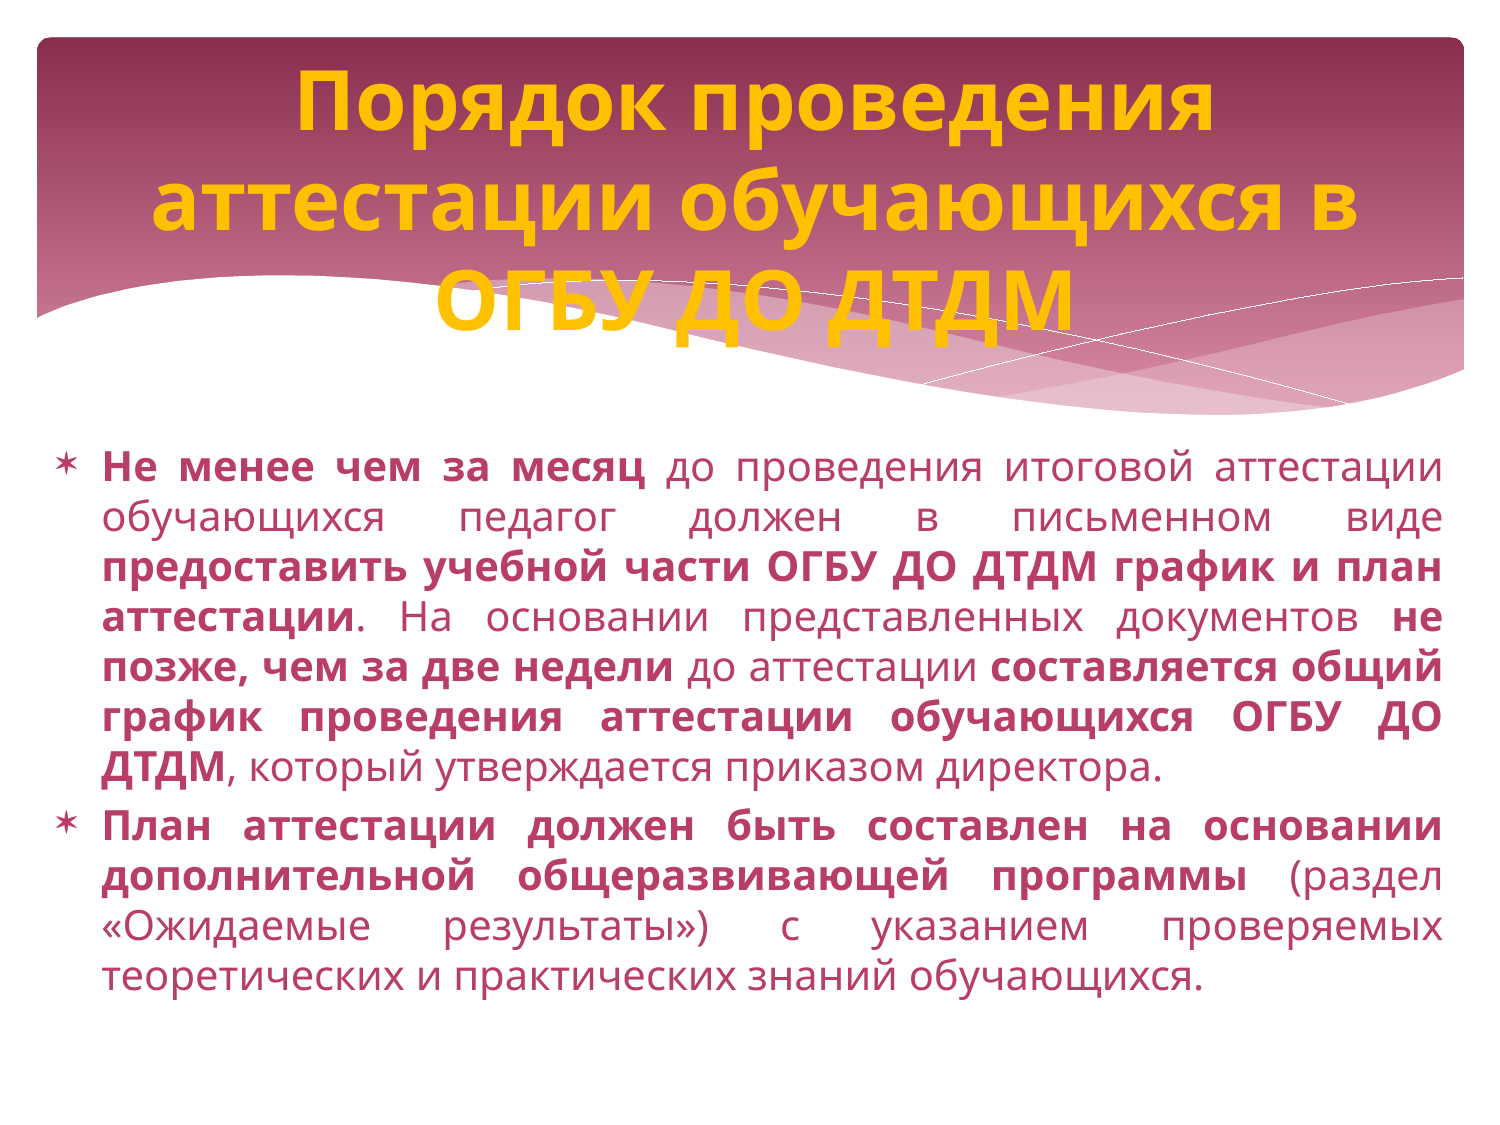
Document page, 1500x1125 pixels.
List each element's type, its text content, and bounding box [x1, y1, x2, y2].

title Порядок проведения аттестации обучающихся в ОГБУ ДО ДТДМ [29, 55, 1483, 339]
list Не менее чем за месяц до проведения итоговой аттестации обучающихся педагог должен в письменном виде предоставить учебной части ОГБУ ДО ДТДМ график и план аттестации. На основании представленных документов не позже, чем за две недели до аттестации составляется общий график проведения аттестации обучающихся ОГБУ ДО ДТДМ, который утверждается приказом директора. План аттестации должен быть составлен на основании дополнительной общеразвивающей программы (раздел «Ожидаемые результаты») с указанием проверяемых теоретических и практических знаний обучающихся. [41, 432, 1459, 1024]
